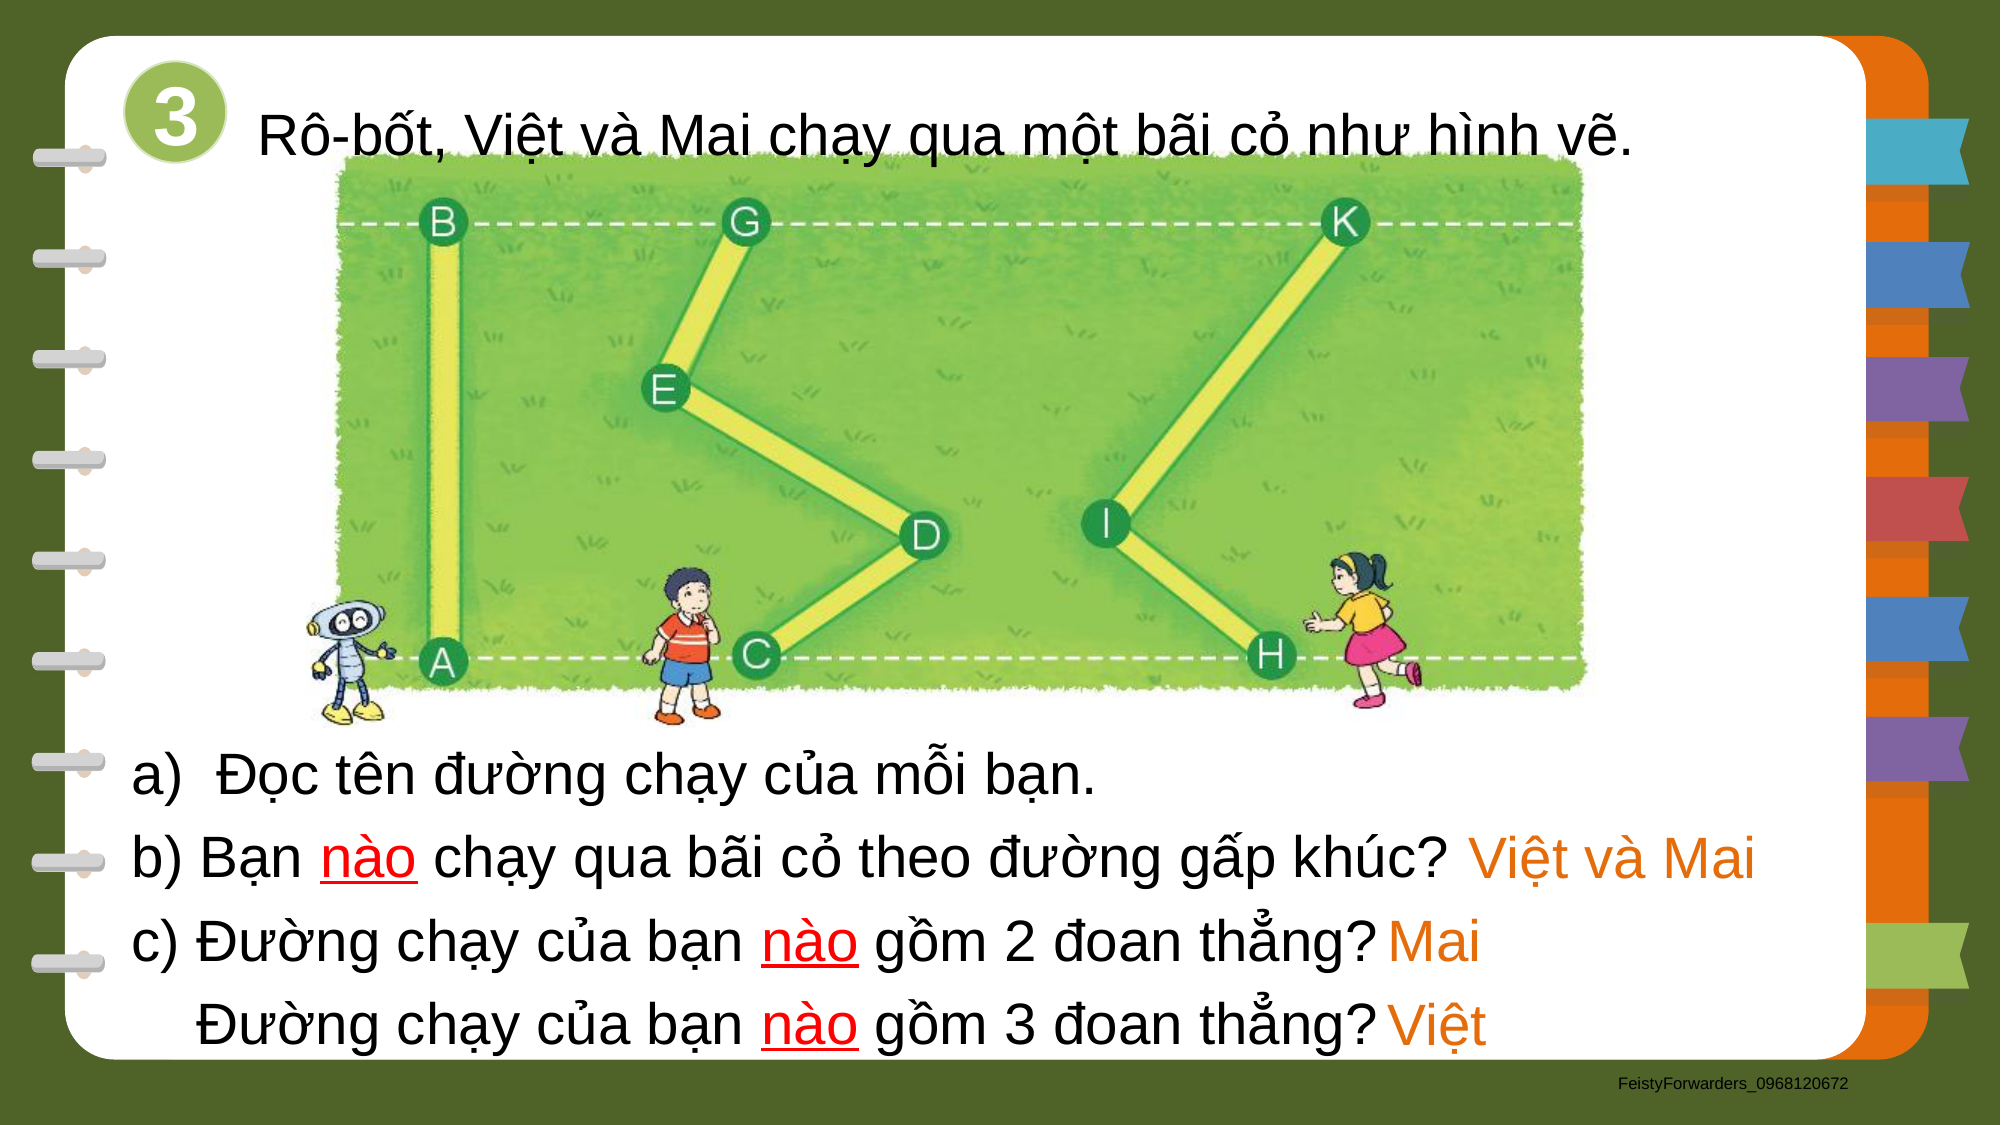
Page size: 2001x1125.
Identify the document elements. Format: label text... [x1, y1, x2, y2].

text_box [124, 54, 1772, 176]
picture [305, 176, 1614, 728]
text_box Đọc tên đường chạy của mỗi bạn. b) Bạn nào chạy qua bãi cỏ theo đường gấp khúc? c) Đường chạy của bạn nào gồm 2 đoan thẳng? Đường chạy của bạn nào gồm 3 đoan thẳng? [116, 715, 1494, 1125]
text_box Việt và Mai Mai Việt [1372, 799, 1857, 1065]
